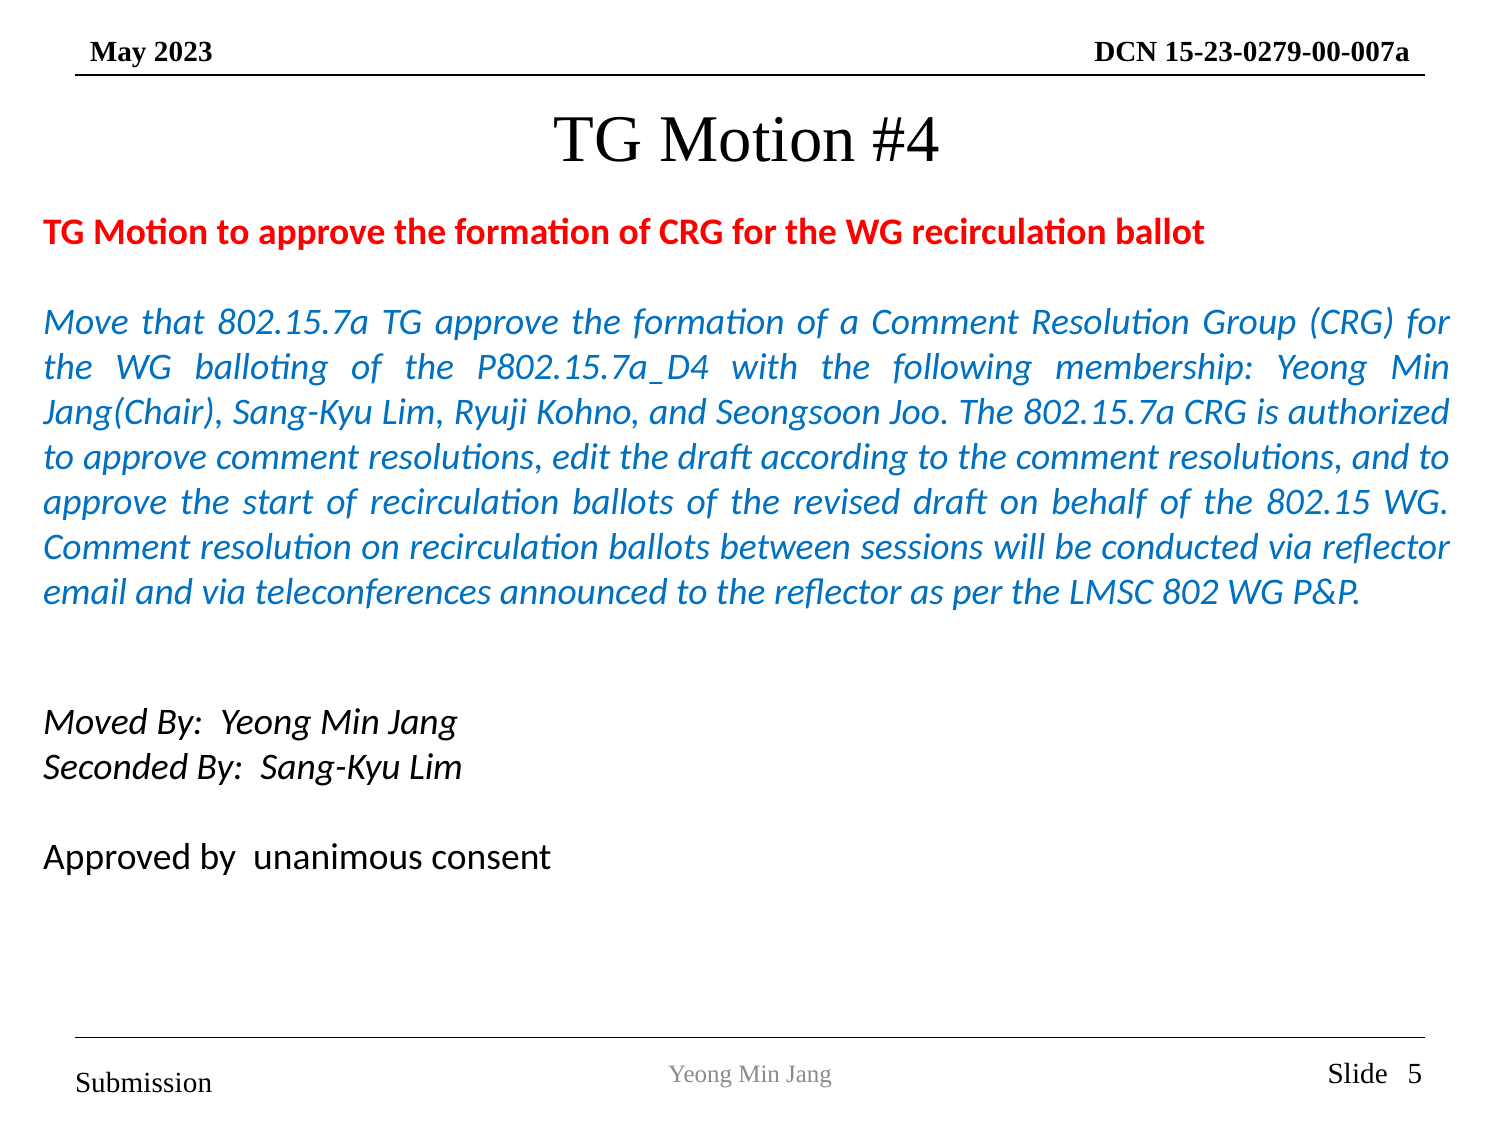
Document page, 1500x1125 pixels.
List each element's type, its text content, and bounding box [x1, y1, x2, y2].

text_box TG Motion to approve the formation of CRG for the WG recirculation ballot Move that 802.15.7a TG approve the formation of a Comment Resolution Group (CRG) for the WG balloting of the P802.15.7a_D4 with the following membership: Yeong Min Jang(Chair), Sang-Kyu Lim, Ryuji Kohno, and Seongsoon Joo. The 802.15.7a CRG is authorized to approve comment resolutions, edit the draft according to the comment resolutions, and to approve the start of recirculation ballots of the revised draft on behalf of the 802.15 WG. Comment resolution on recirculation ballots between sessions will be conducted via reflector email and via teleconferences announced to the reflector as per the LMSC 802 WG P&P. Moved By: Yeong Min Jang Seconded By: Sang-Kyu Lim Approved by unanimous consent [28, 199, 1466, 930]
text_box TG Motion #4 [539, 87, 956, 183]
